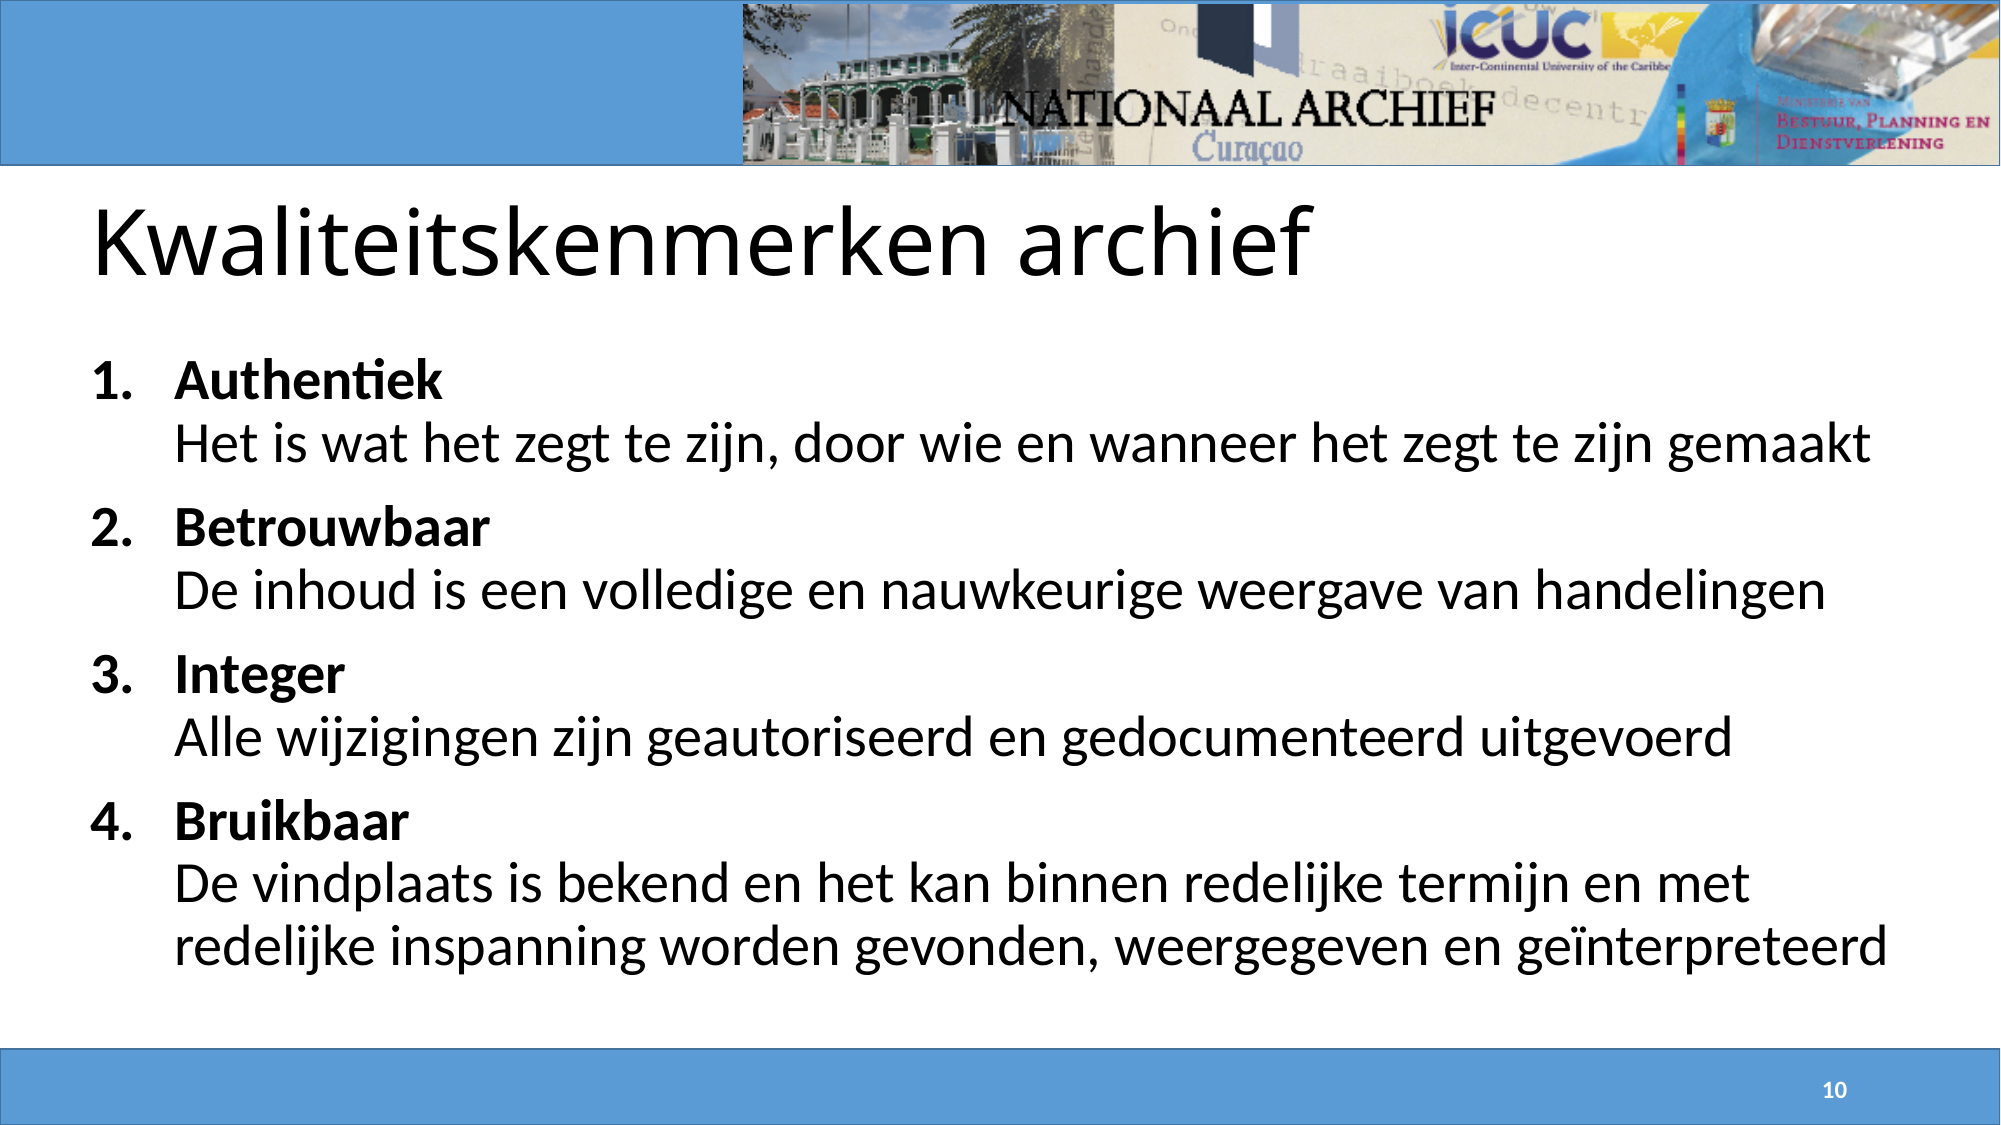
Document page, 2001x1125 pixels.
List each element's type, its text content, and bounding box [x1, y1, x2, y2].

slide_number 10 [1412, 1051, 1863, 1125]
list Authentiek Het is wat het zegt te zijn, door wie en wanneer het zegt te zijn gemaakt Betrouwbaar De inhoud is een volledige en nauwkeurige weergave van handelingen Integer Alle wijzigingen zijn geautoriseerd en gedocumenteerd uitgevoerd Bruikbaar De vindplaats is bekend en het kan binnen redelijke termijn en met redelijke inspanning worden gevonden, weergegeven en geïnterpreteerd [75, 341, 1926, 1050]
picture [743, 4, 1999, 165]
title Kwaliteitskenmerken archief [75, 174, 1924, 318]
